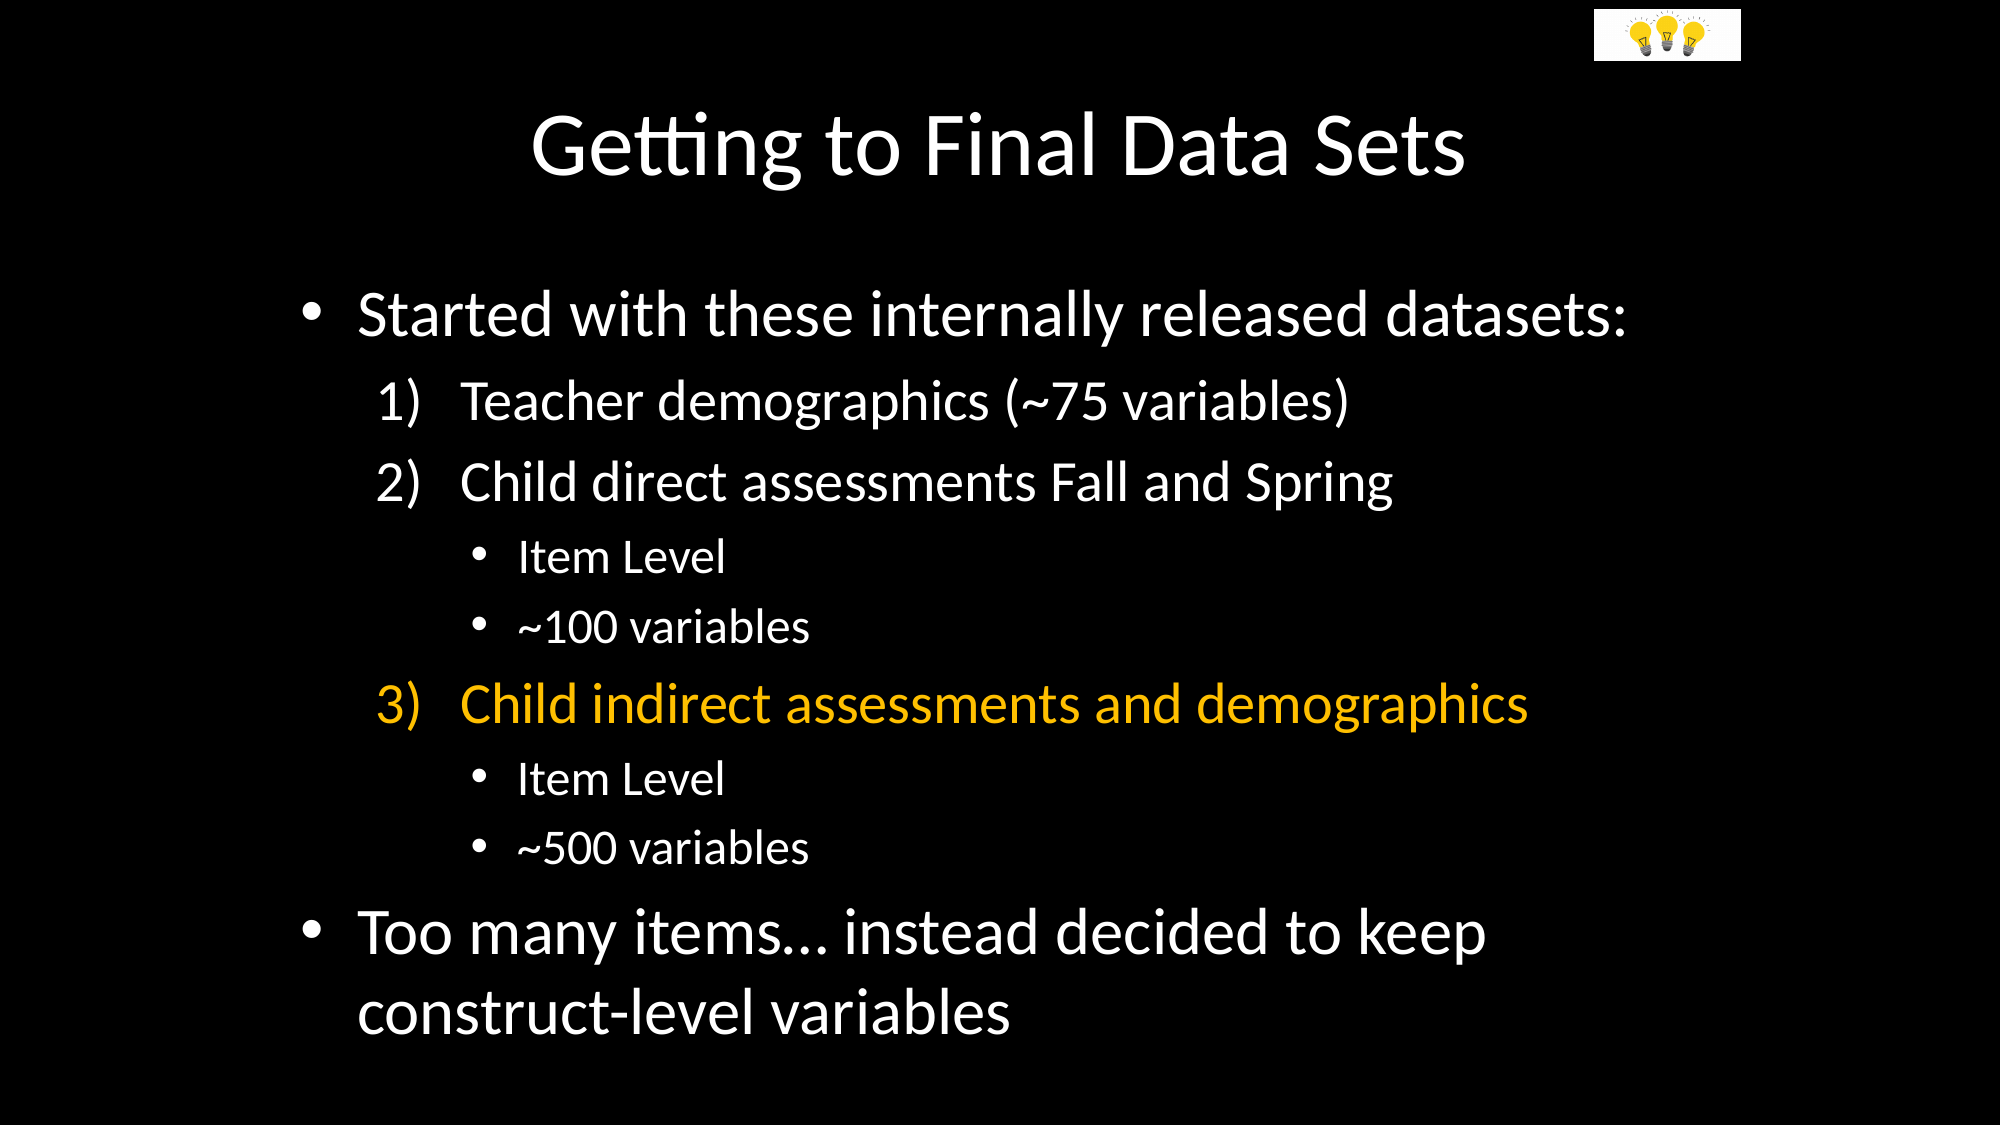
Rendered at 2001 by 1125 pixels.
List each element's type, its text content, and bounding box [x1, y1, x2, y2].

title Getting to Final Data Sets [324, 45, 1675, 233]
picture [1594, 8, 1741, 61]
list Started with these internally released datasets: Teacher demographics (~75 variables) Child direct assessments Fall and Spring Item Level ~100 variables Child indirect assessments and demographics Item Level ~500 variables Too many items… instead decided to keep construct-level variables [285, 262, 1675, 1100]
